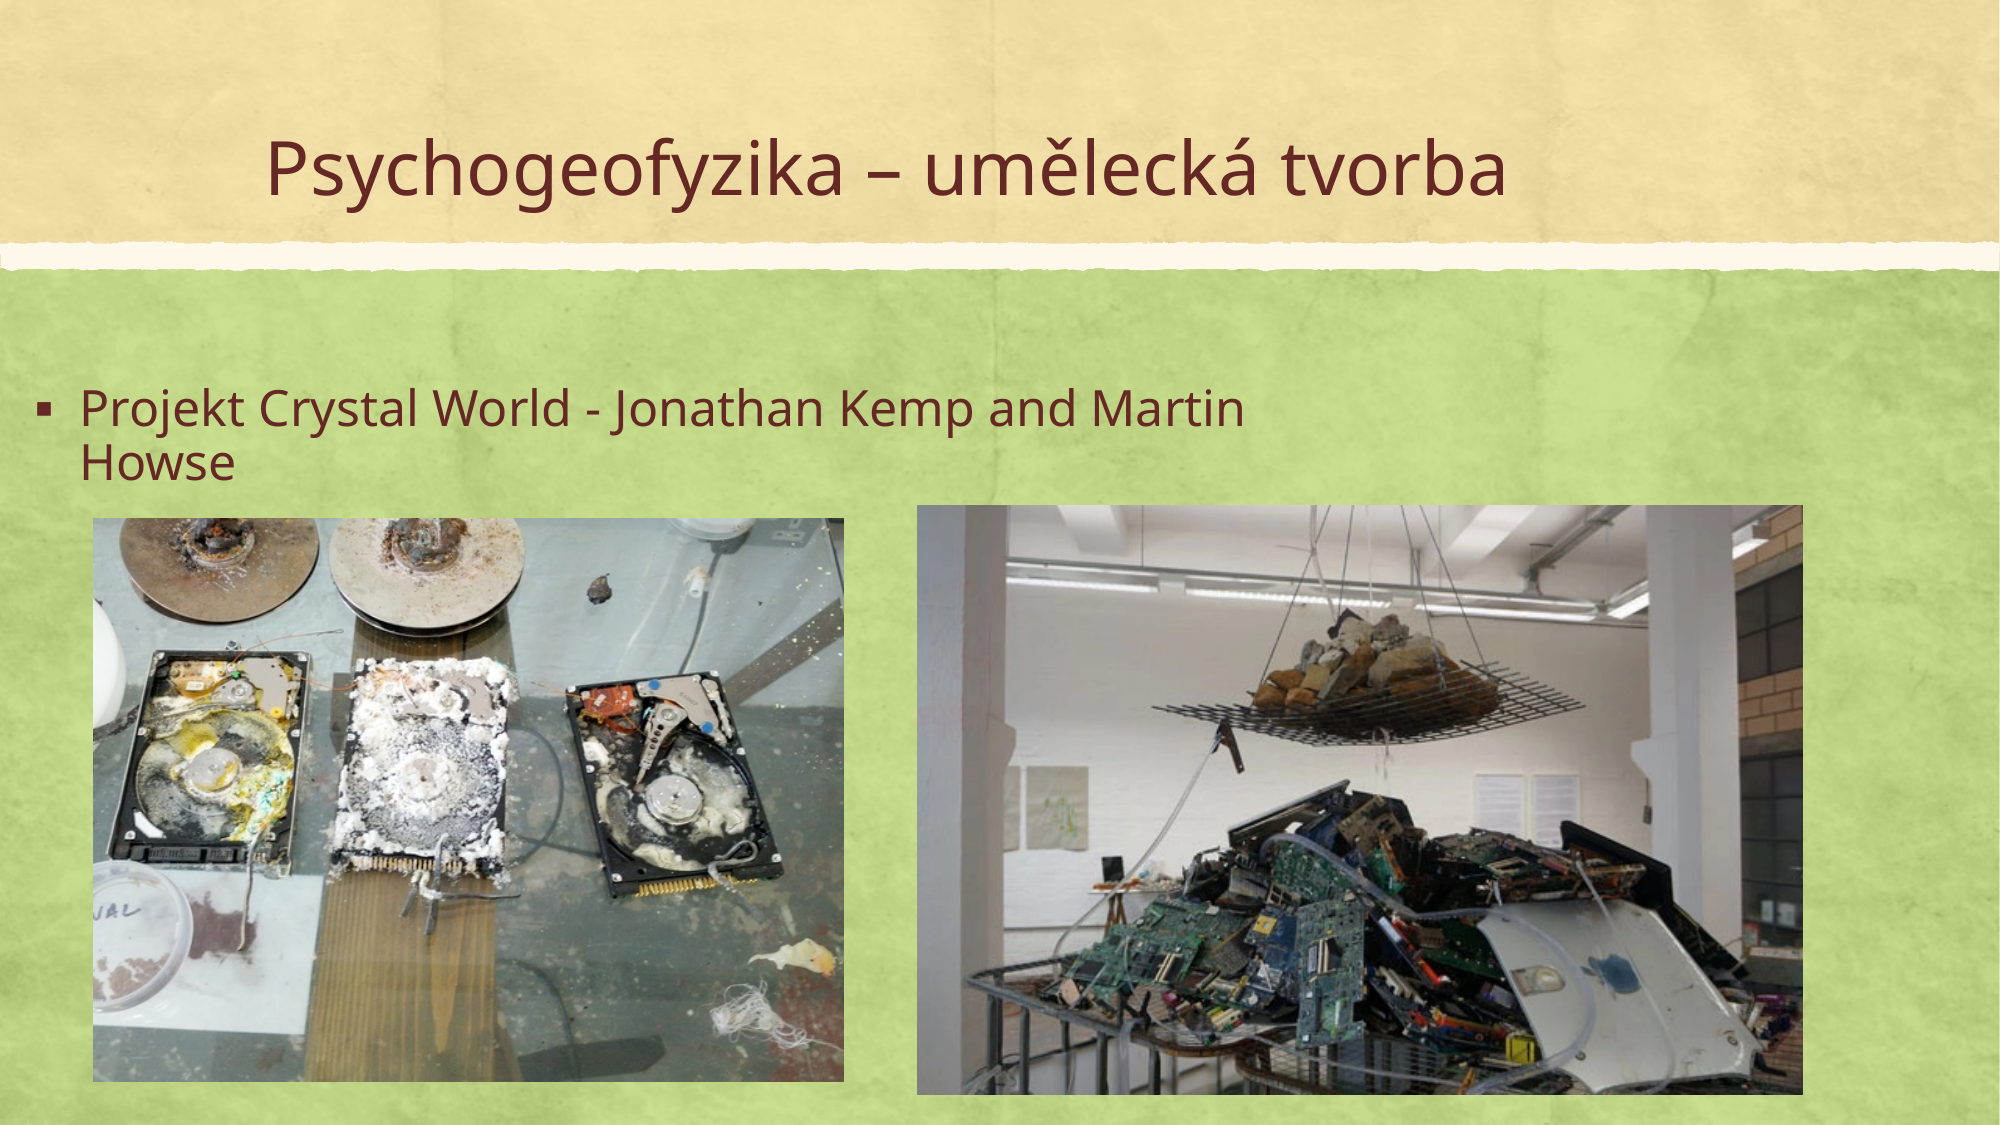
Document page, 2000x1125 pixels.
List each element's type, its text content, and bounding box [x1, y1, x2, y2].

title Psychogeofyzika – umělecká tvorba [249, 31, 1750, 219]
picture [916, 505, 1803, 1095]
list Projekt Crystal World - Jonathan Kemp and Martin Howse [19, 277, 1338, 1060]
picture [92, 518, 844, 1082]
